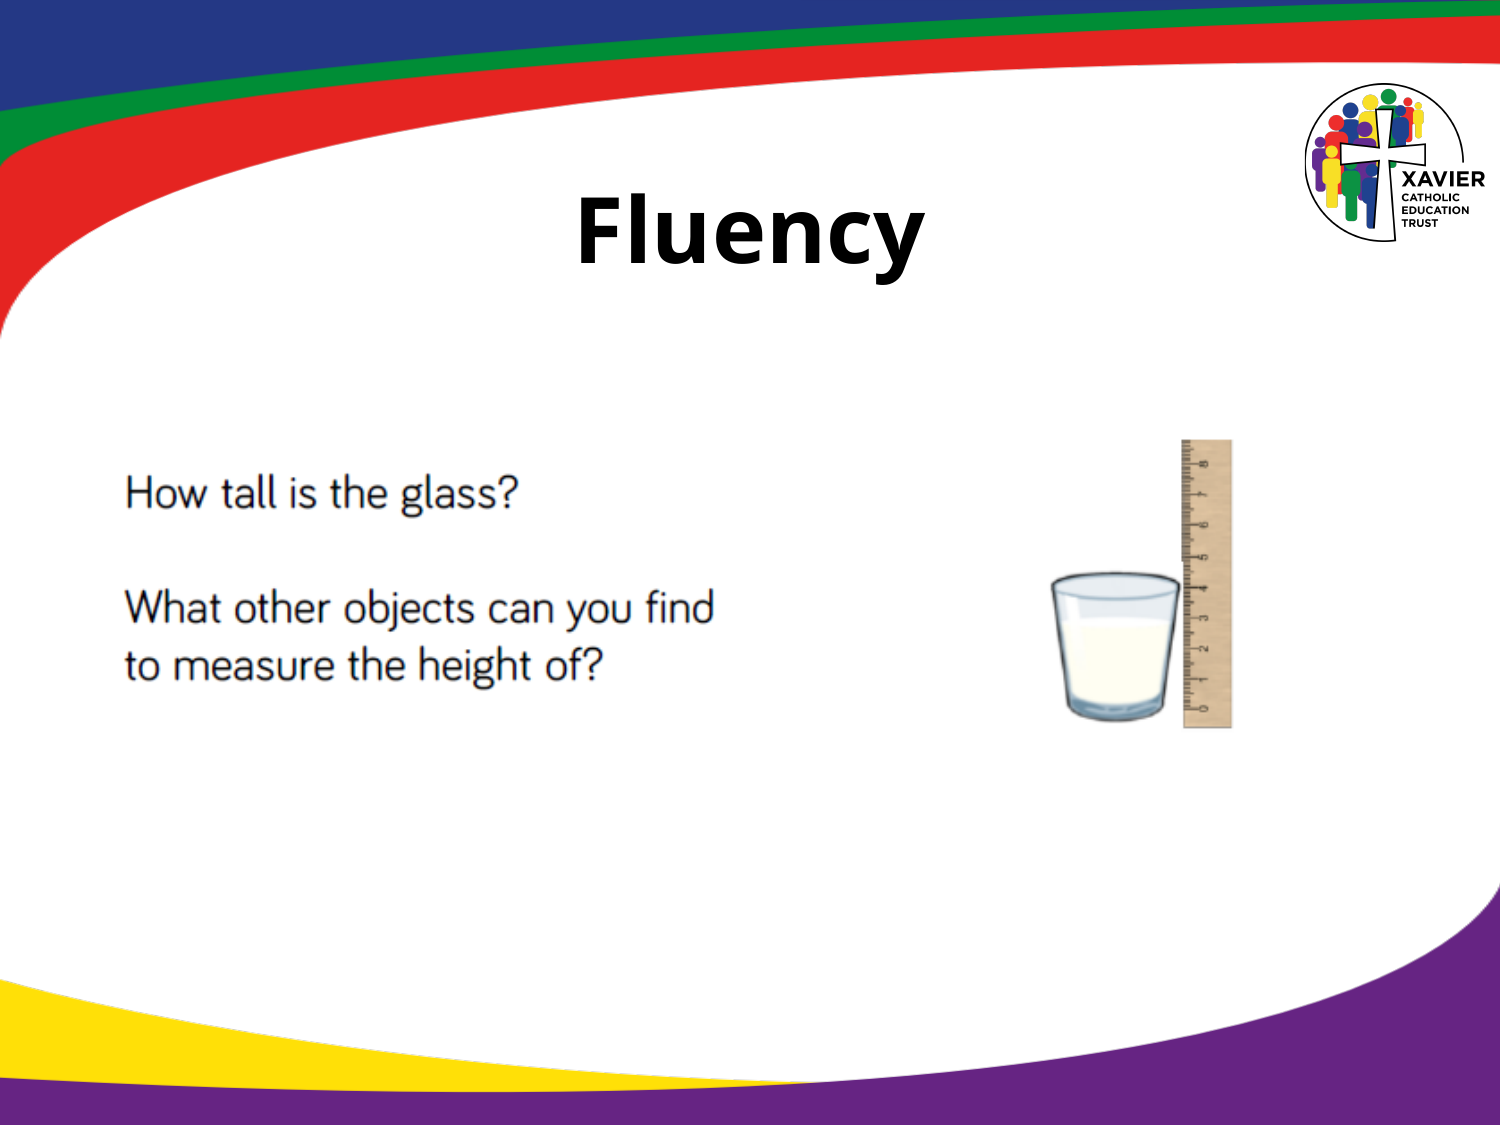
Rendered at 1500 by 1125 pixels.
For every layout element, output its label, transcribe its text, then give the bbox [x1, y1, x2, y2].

title Fluency [83, 124, 1417, 343]
picture [109, 415, 1248, 752]
